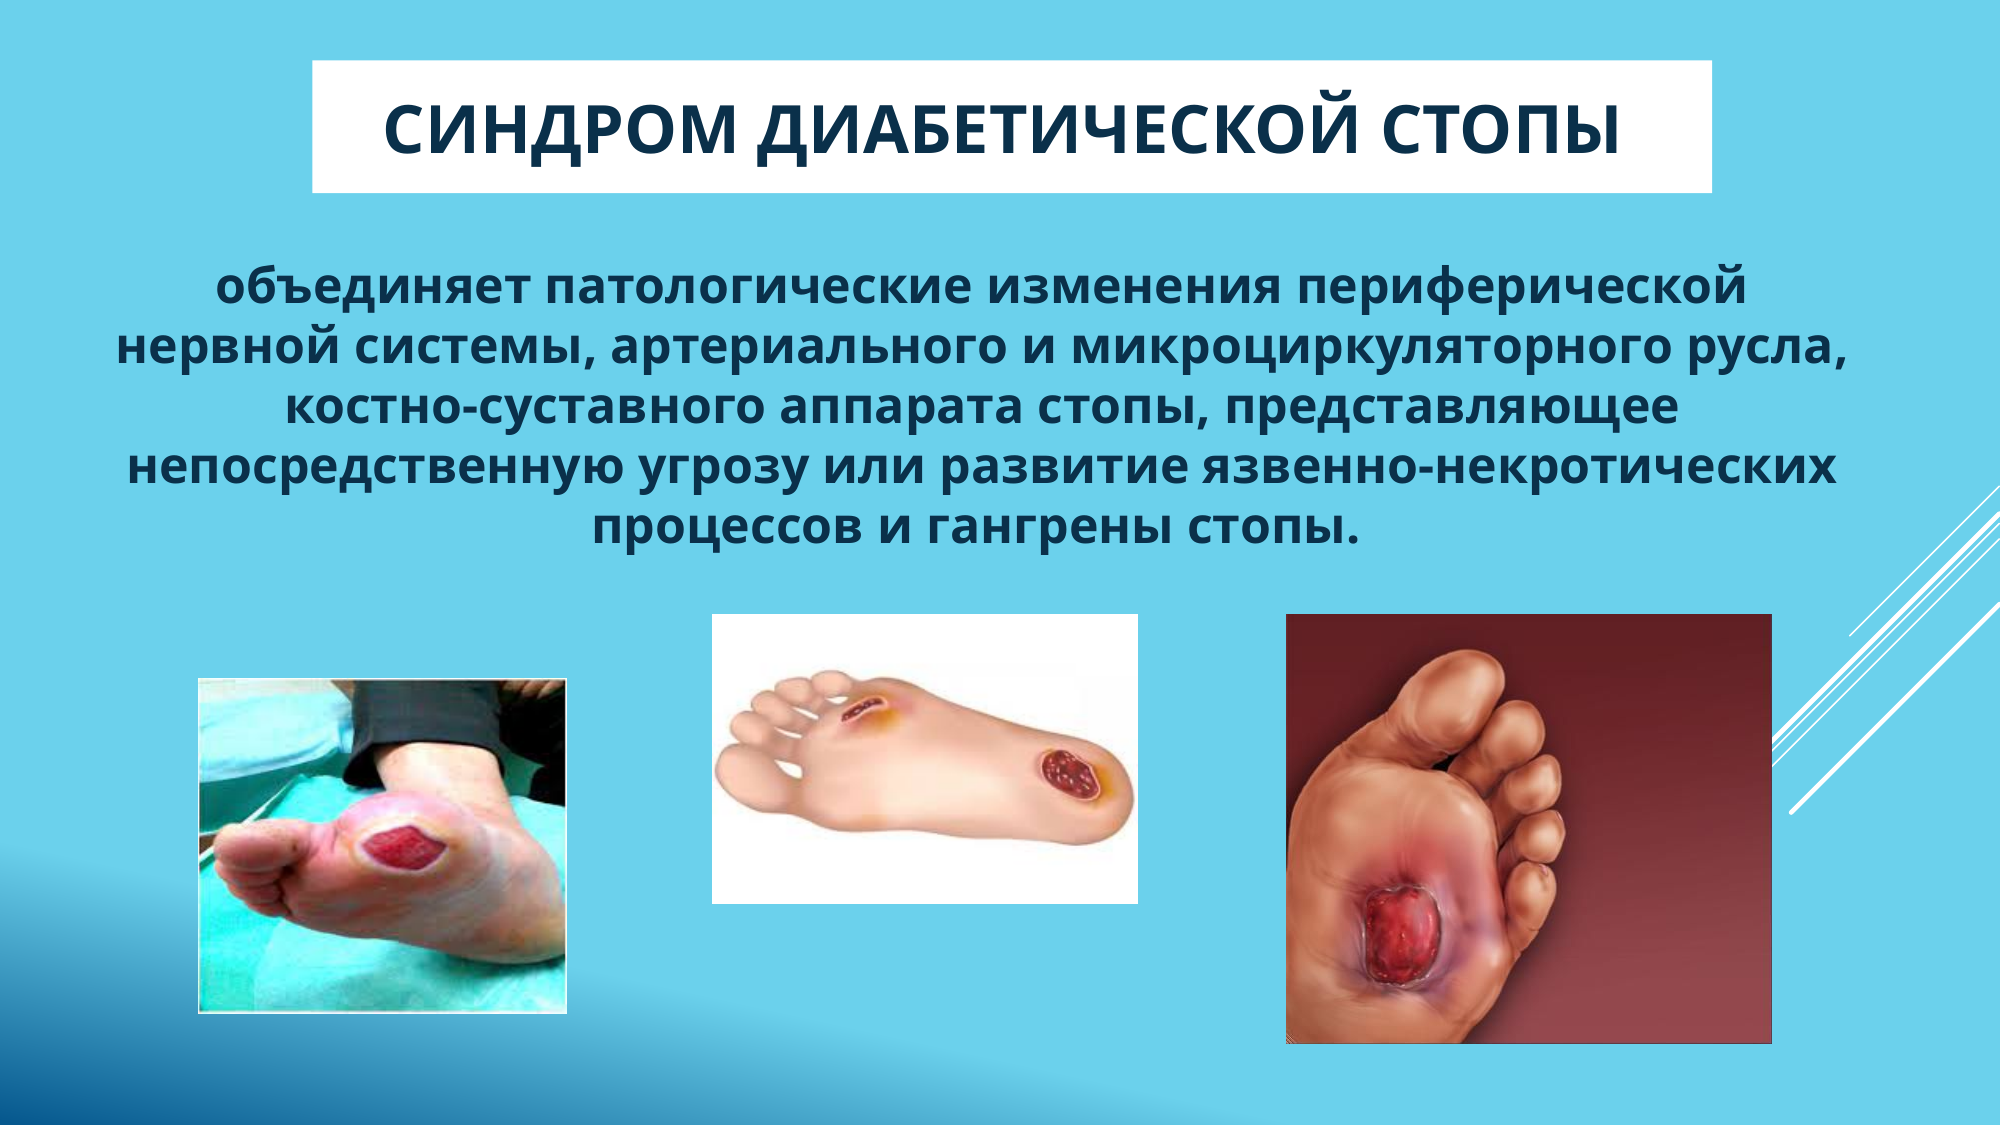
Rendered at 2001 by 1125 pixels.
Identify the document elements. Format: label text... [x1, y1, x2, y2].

picture [712, 614, 1139, 905]
picture [198, 678, 567, 1014]
title Синдром диабетической стопы [312, 60, 1713, 106]
picture [1286, 614, 1772, 1044]
list объединяет патологические изменения периферической нервной системы, артериального и микроциркуляторного русла, костно-суставного аппарата стопы, представляющее непосредственную угрозу или развитие язвенно-некротических процессов и гангрены стопы. [98, 106, 1867, 700]
